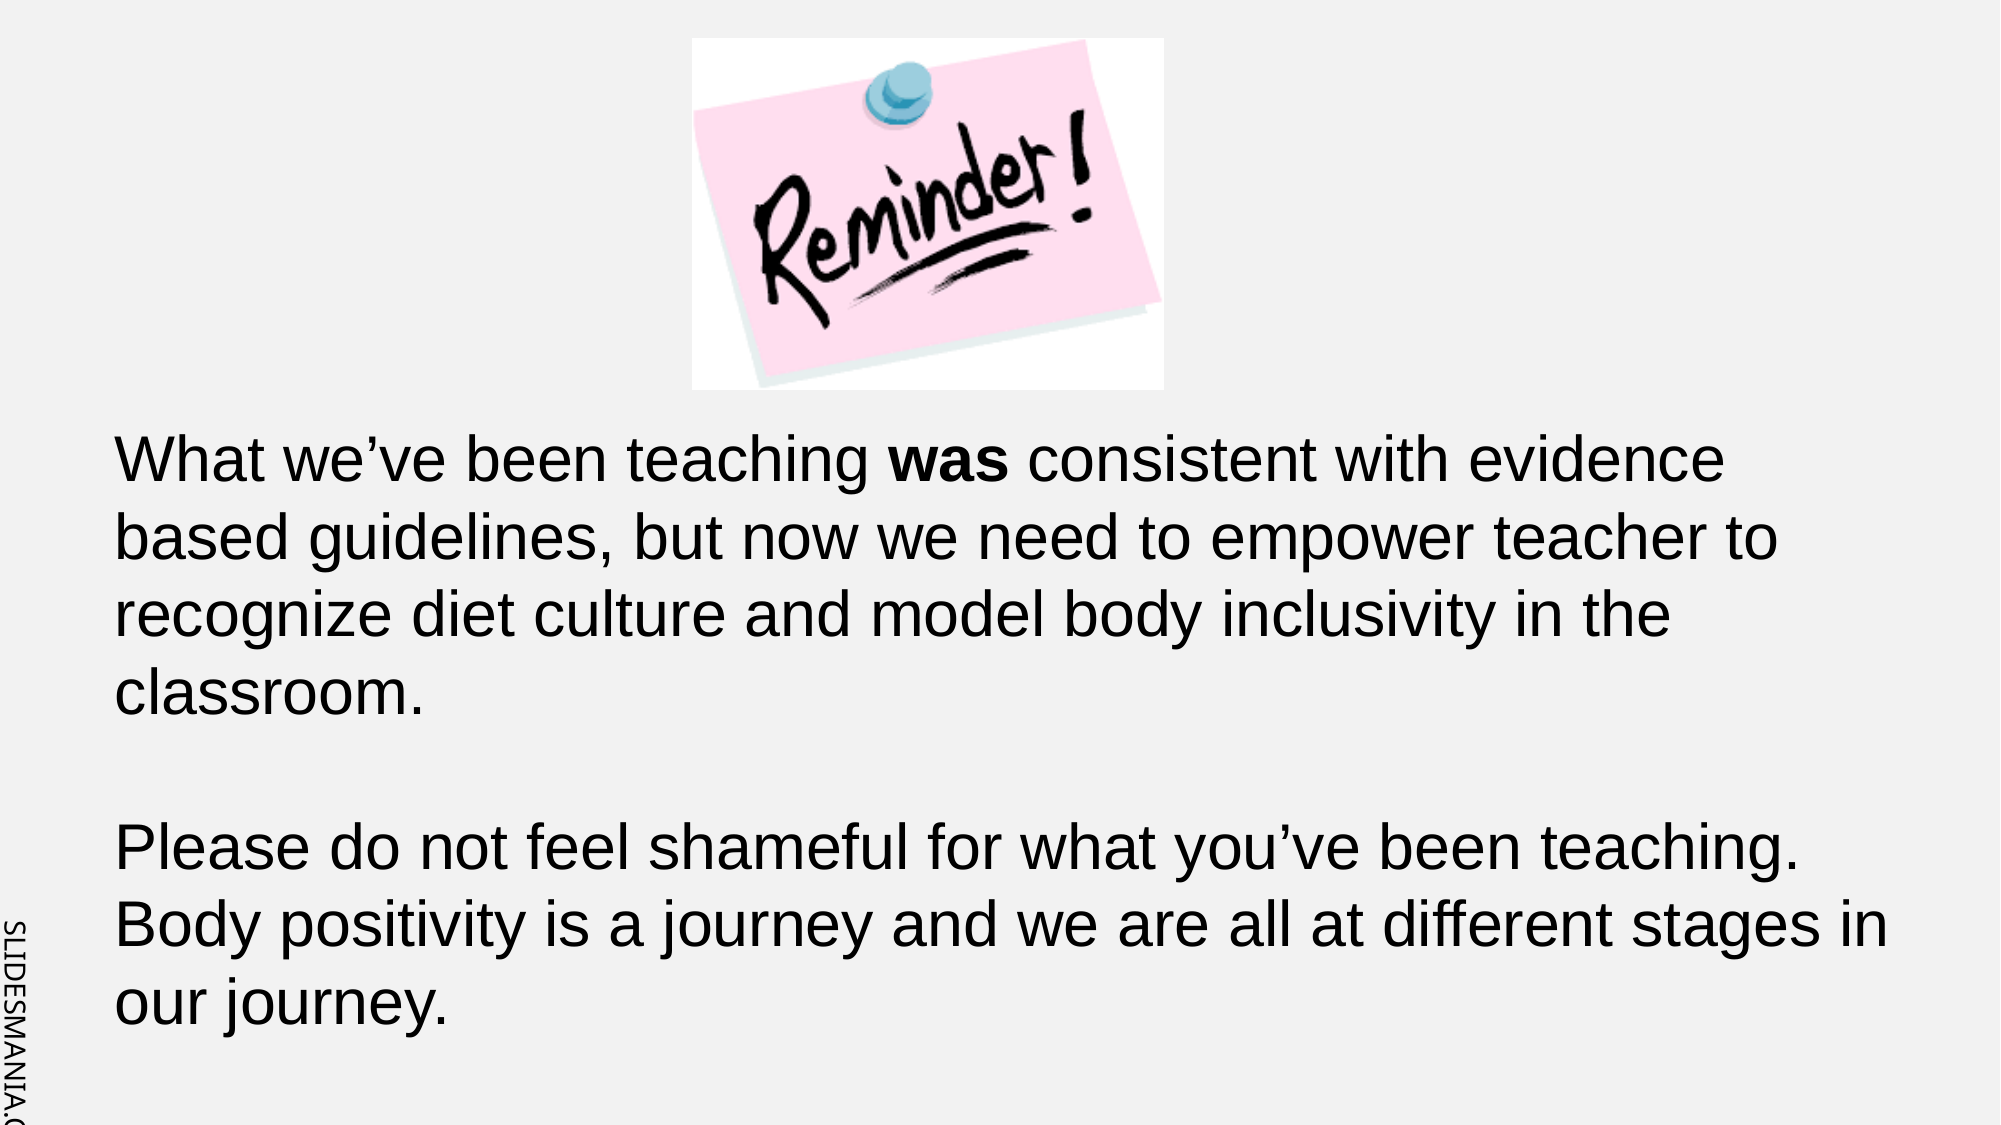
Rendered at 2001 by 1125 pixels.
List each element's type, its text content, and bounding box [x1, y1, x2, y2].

text_box What we’ve been teaching was consistent with evidence based guidelines, but now we need to empower teacher to recognize diet culture and model body inclusivity in the classroom. Please do not feel shameful for what you’ve been teaching. Body positivity is a journey and we are all at different stages in our journey. [99, 402, 1924, 1098]
text_box [1142, 851, 1924, 918]
picture [692, 38, 1164, 390]
